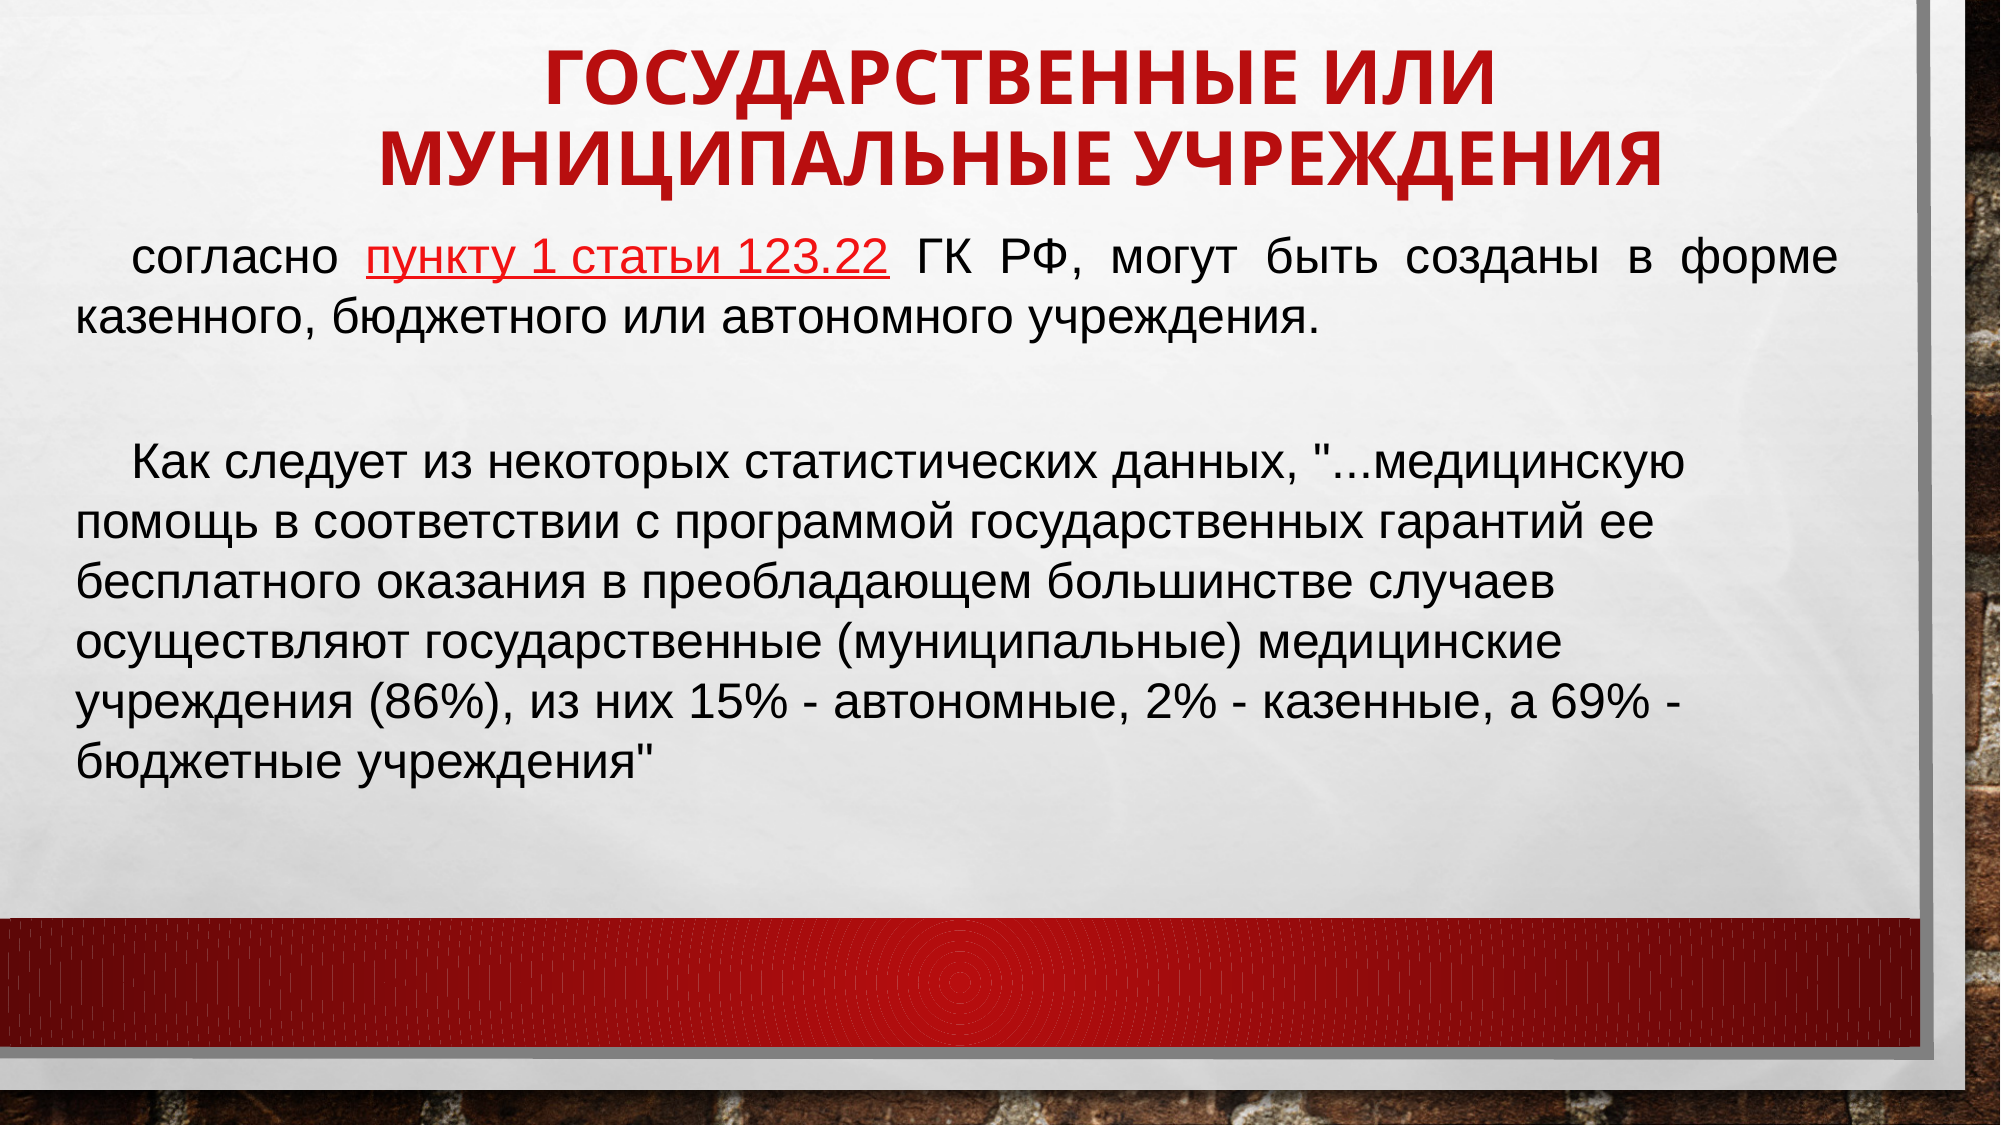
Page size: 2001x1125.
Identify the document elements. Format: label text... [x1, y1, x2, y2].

title государственные или муниципальные учреждения [151, 0, 1892, 242]
text_box согласно пункту 1 статьи 123.22 ГК РФ, могут быть созданы в форме казенного, бюджетного или автономного учреждения. Как следует из некоторых статистических данных, "...медицинскую помощь в соответствии с программой государственных гарантий ее бесплатного оказания в преобладающем большинстве случаев осуществляют государственные (муниципальные) медицинские учреждения (86%), из них 15% - автономные, 2% - казенные, а 69% - бюджетные учреждения" [60, 215, 1855, 796]
picture [0, 0, 2000, 1125]
